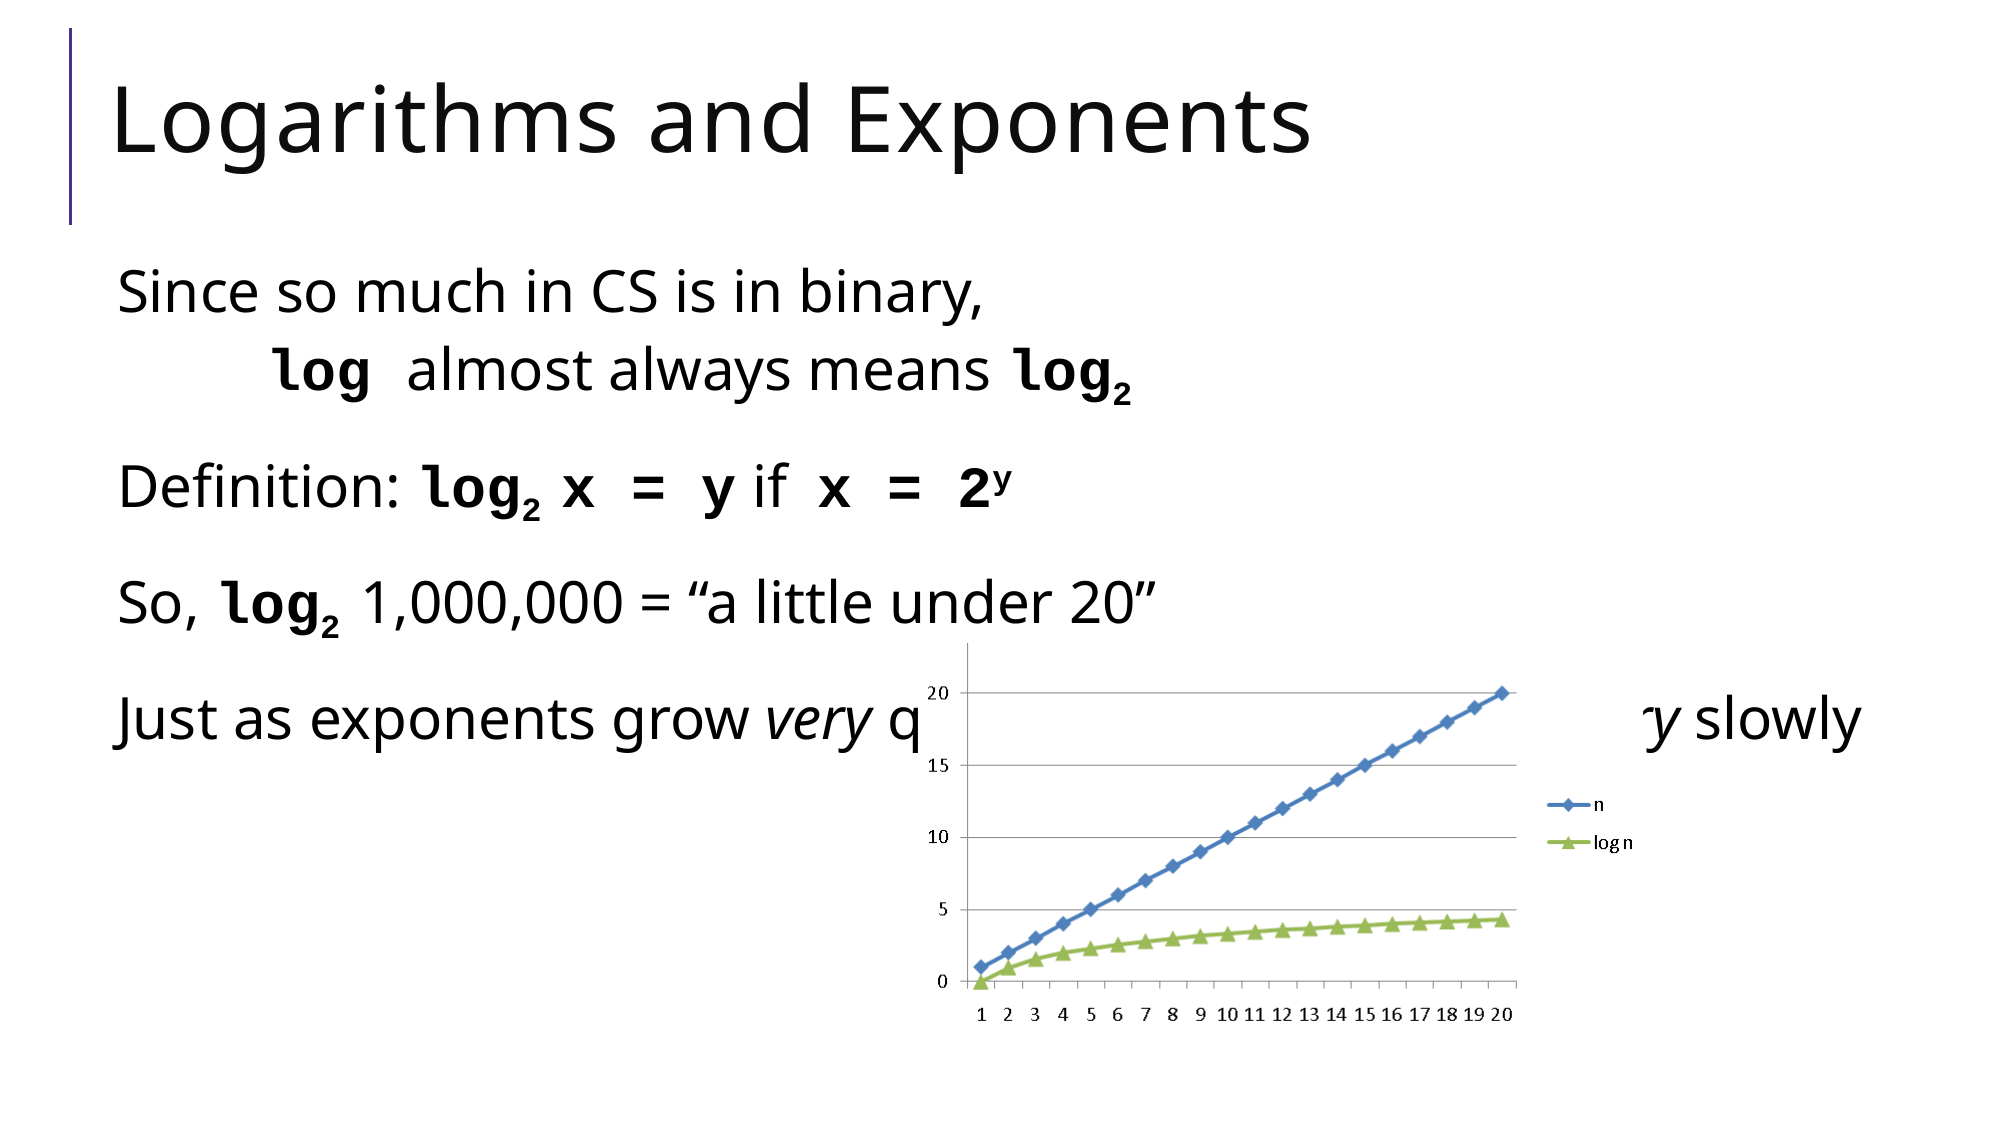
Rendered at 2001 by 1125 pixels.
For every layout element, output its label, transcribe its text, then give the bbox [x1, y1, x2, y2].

title Logarithms and Exponents [94, 43, 1930, 210]
list Since so much in CS is in binary, log almost always means log2 Definition: log2 x = y if x = 2y So, log2 1,000,000 = “a little under 20” Just as exponents grow very quickly, logarithms grow very slowly [94, 240, 1930, 1035]
picture [920, 643, 1644, 1033]
